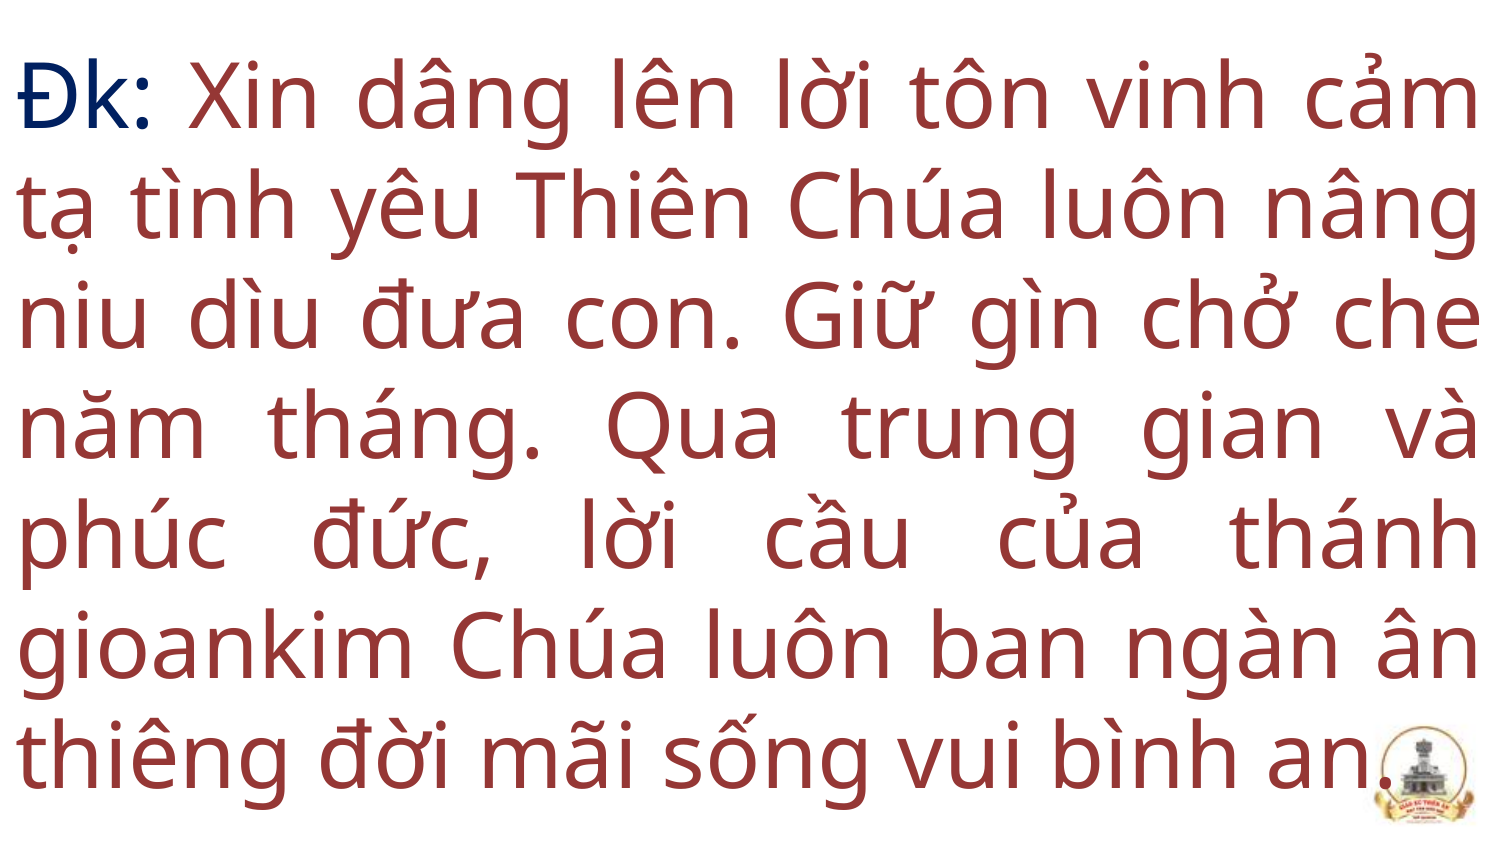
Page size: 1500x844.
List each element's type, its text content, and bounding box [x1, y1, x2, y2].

title Đk: Xin dâng lên lời tôn vinh cảm tạ tình yêu Thiên Chúa luôn nâng niu dìu đưa con. Giữ gìn chở che năm tháng. Qua trung gian và phúc đức, lời cầu của thánh gioankim Chúa luôn ban ngàn ân thiêng đời mãi sống vui bình an. [0, 0, 1500, 844]
